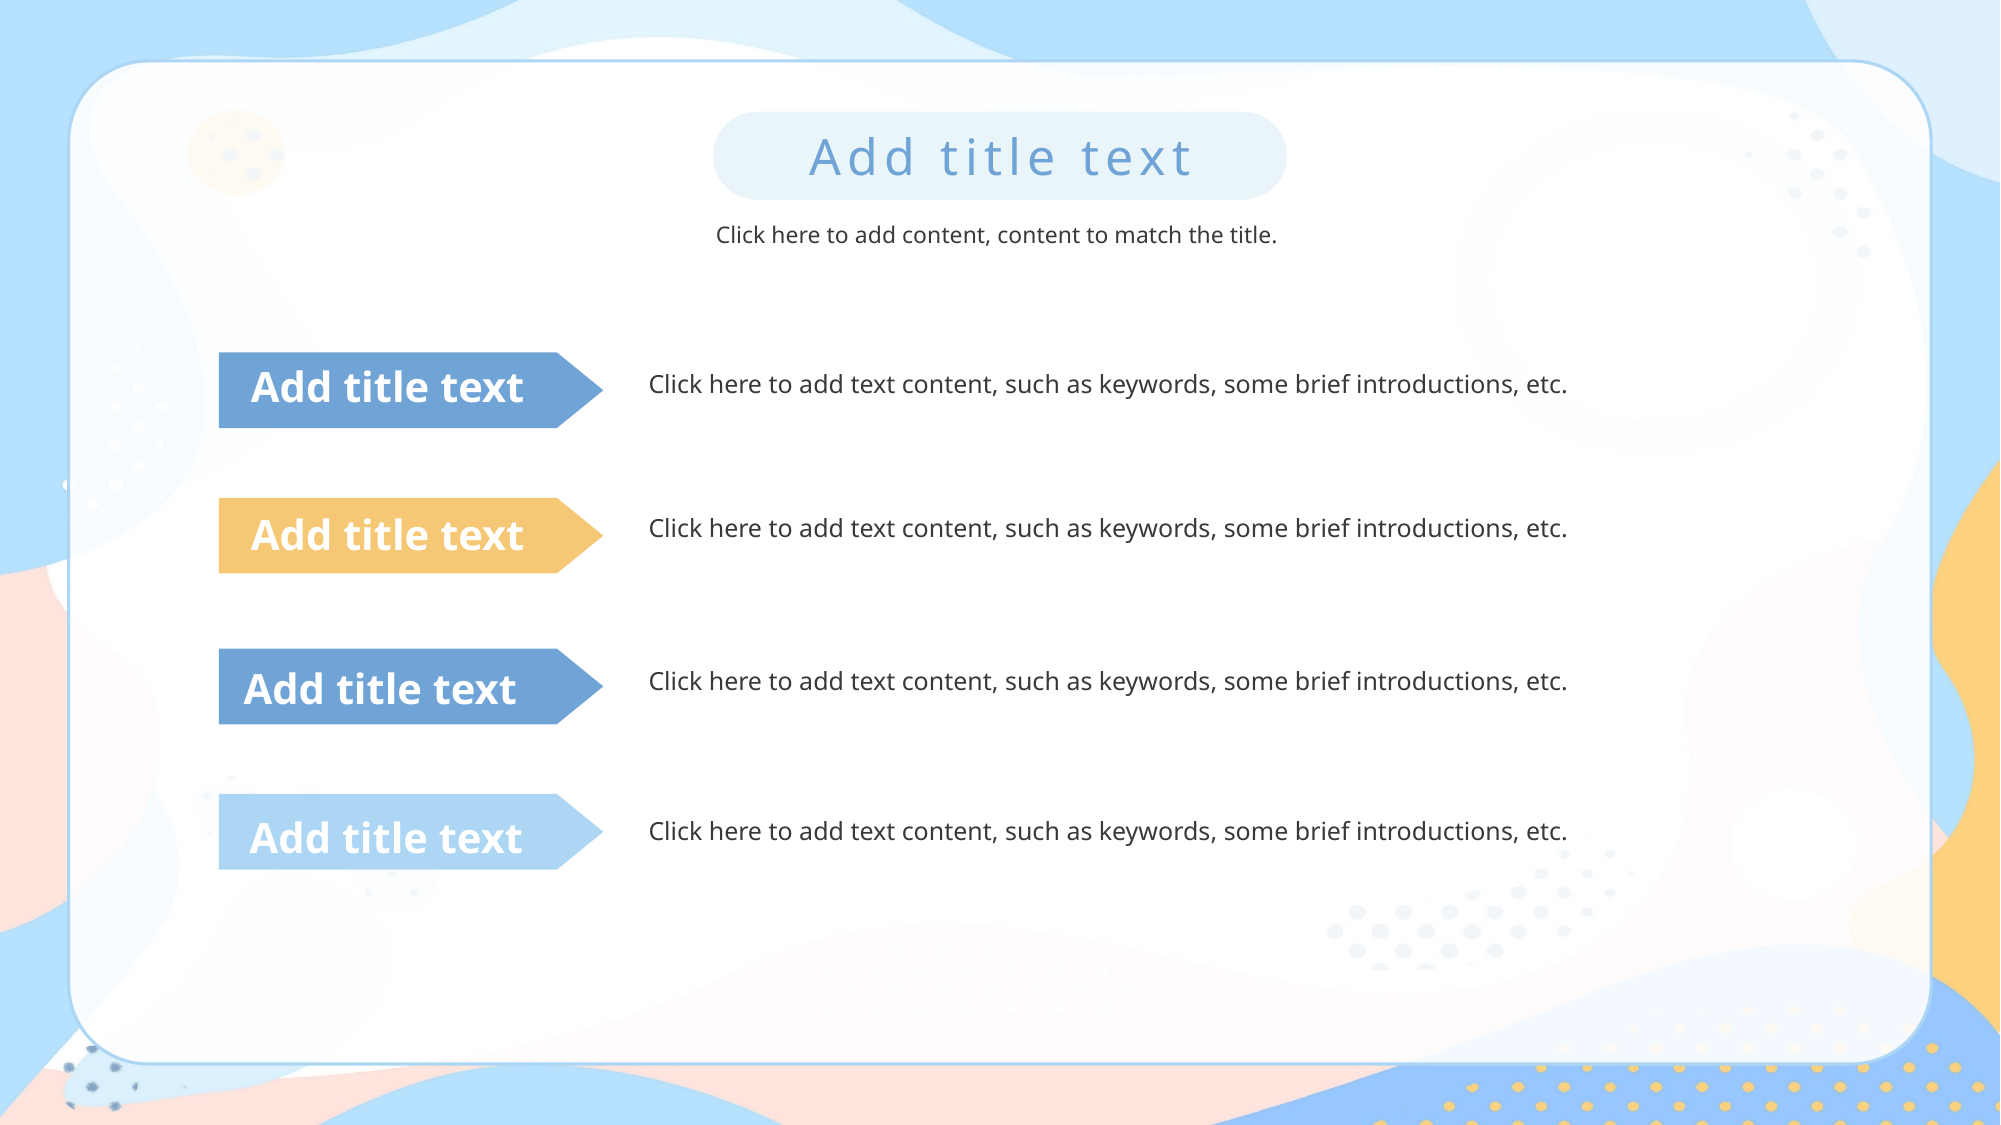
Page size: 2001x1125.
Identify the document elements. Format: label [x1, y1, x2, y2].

text_box [646, 111, 1354, 253]
picture [0, 0, 2000, 1125]
